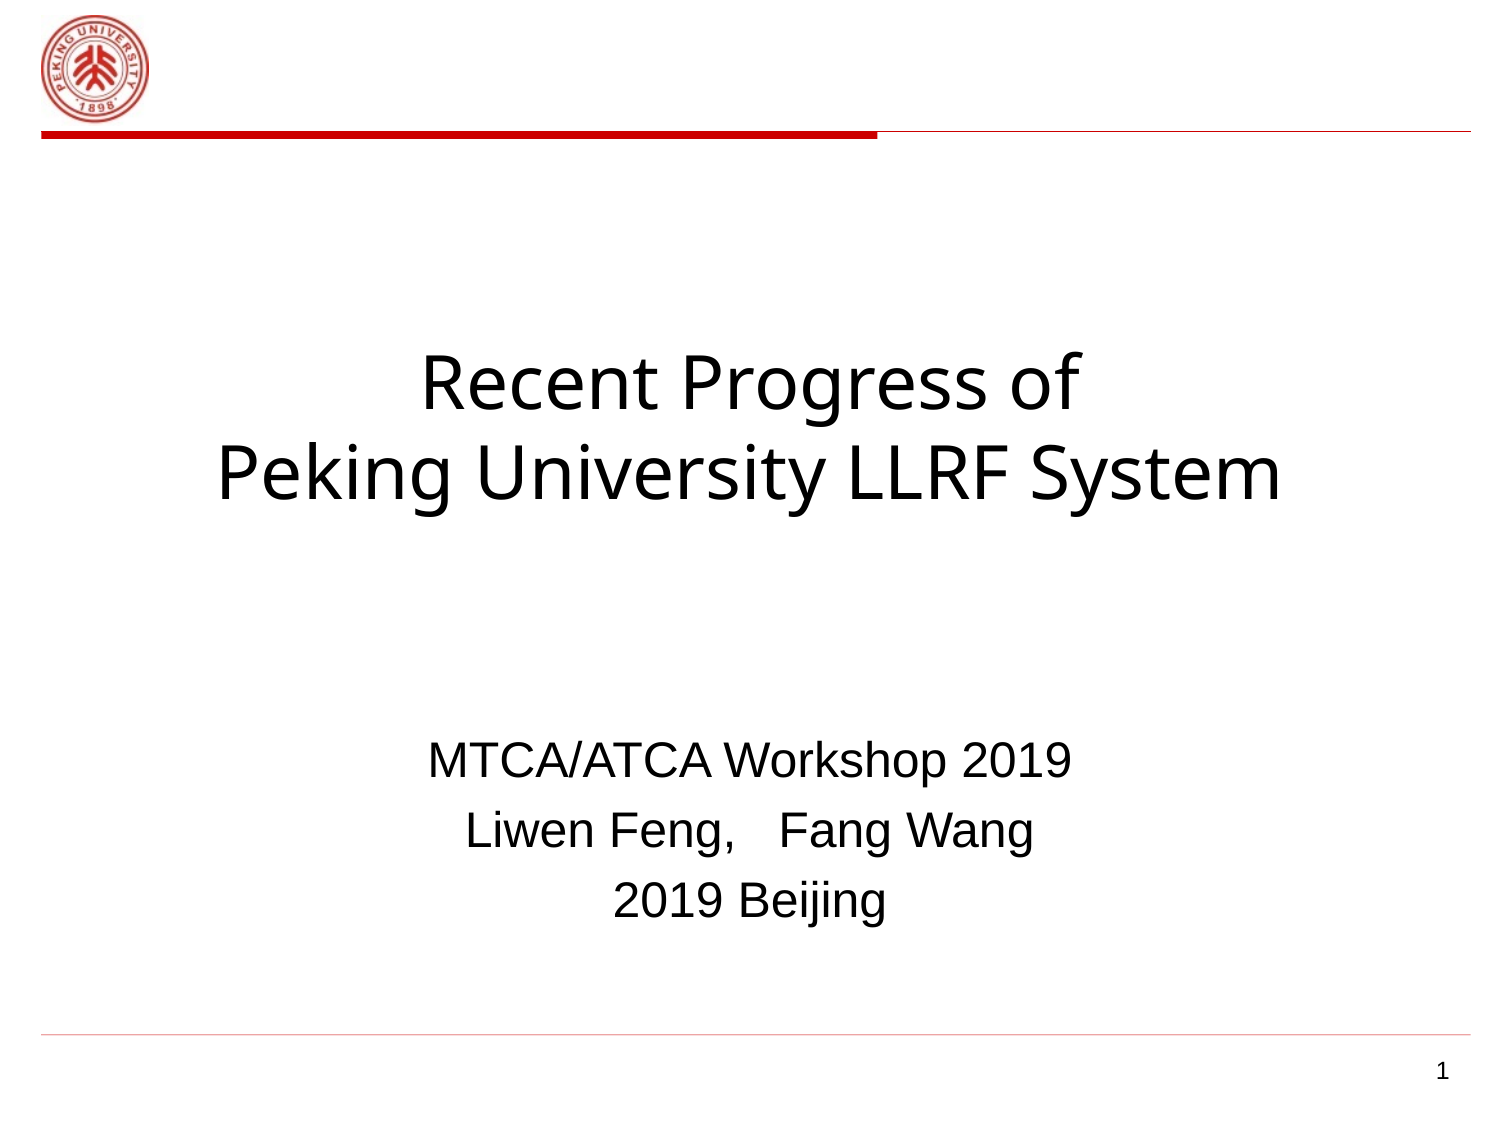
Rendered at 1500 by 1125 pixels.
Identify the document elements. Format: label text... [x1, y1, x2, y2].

subtitle MTCA/ATCA Workshop 2019 Liwen Feng, Fang Wang 2019 Beijing [225, 720, 1275, 998]
title Recent Progress of Peking University LLRF System [49, 326, 1451, 720]
slide_number 1 [1139, 1046, 1465, 1125]
picture [41, 15, 149, 126]
